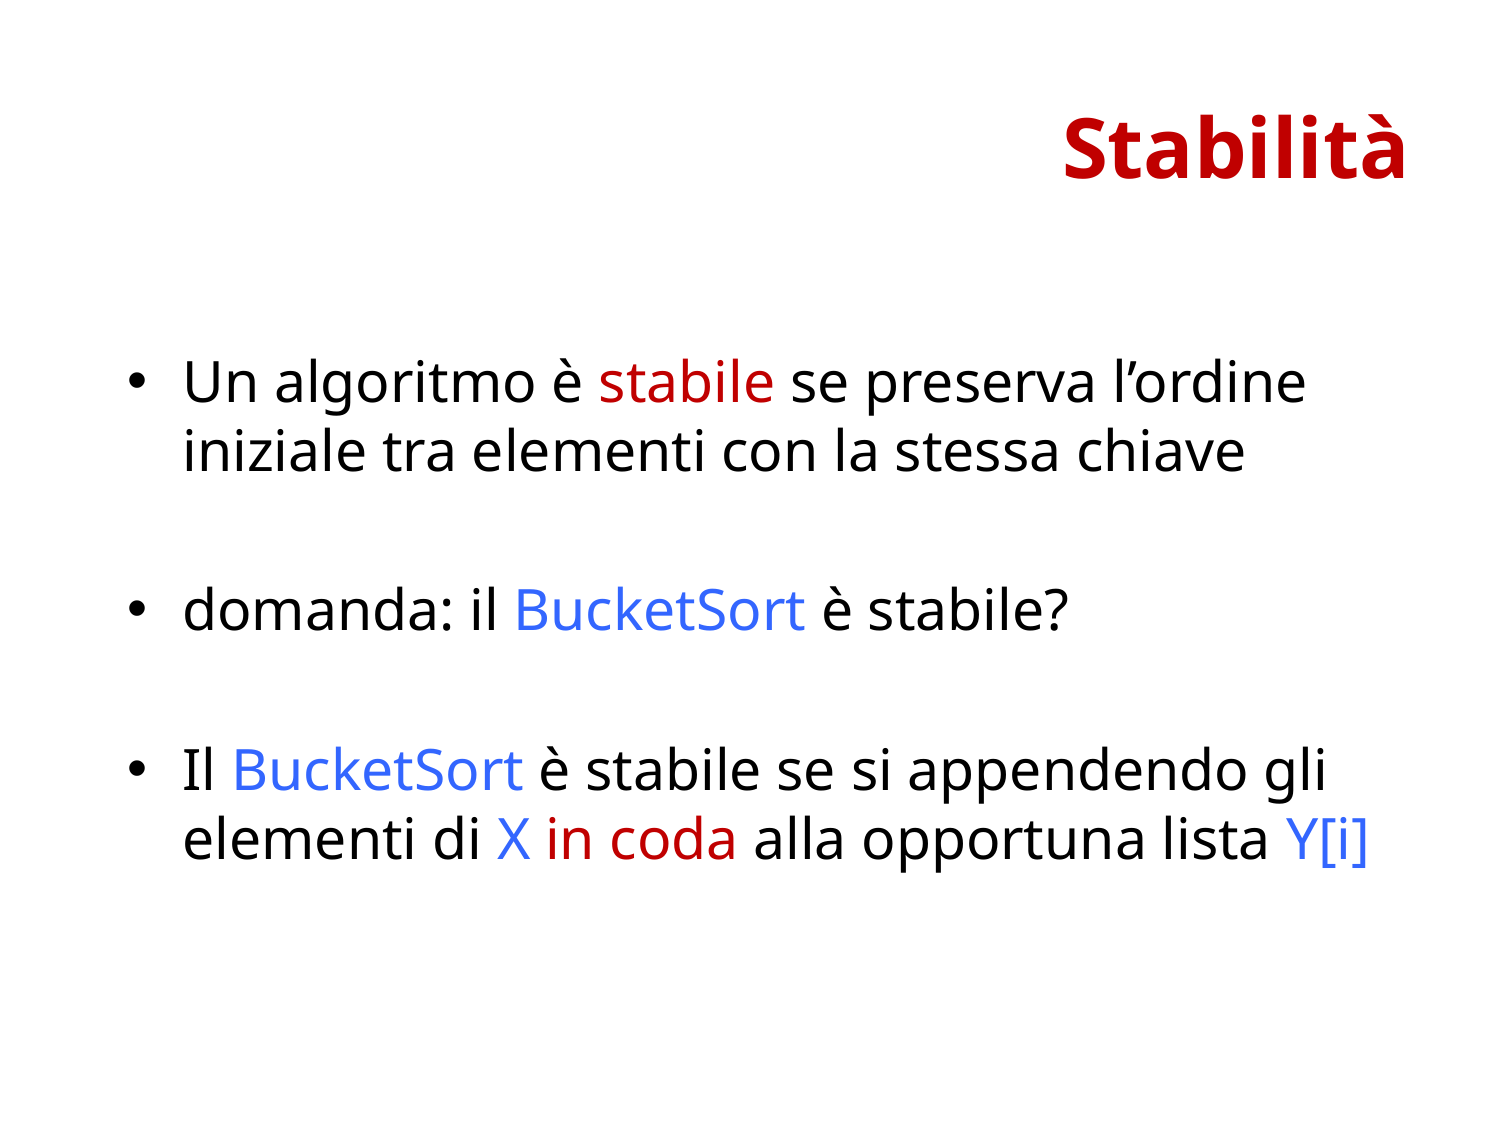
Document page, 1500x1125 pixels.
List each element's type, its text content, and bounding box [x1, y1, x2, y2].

list Un algoritmo è stabile se preserva l’ordine iniziale tra elementi con la stessa chiave domanda: il BucketSort è stabile? Il BucketSort è stabile se si appendendo gli elementi di X in coda alla opportuna lista Y[i] [112, 338, 1388, 950]
text_box Stabilità [74, 87, 1425, 238]
